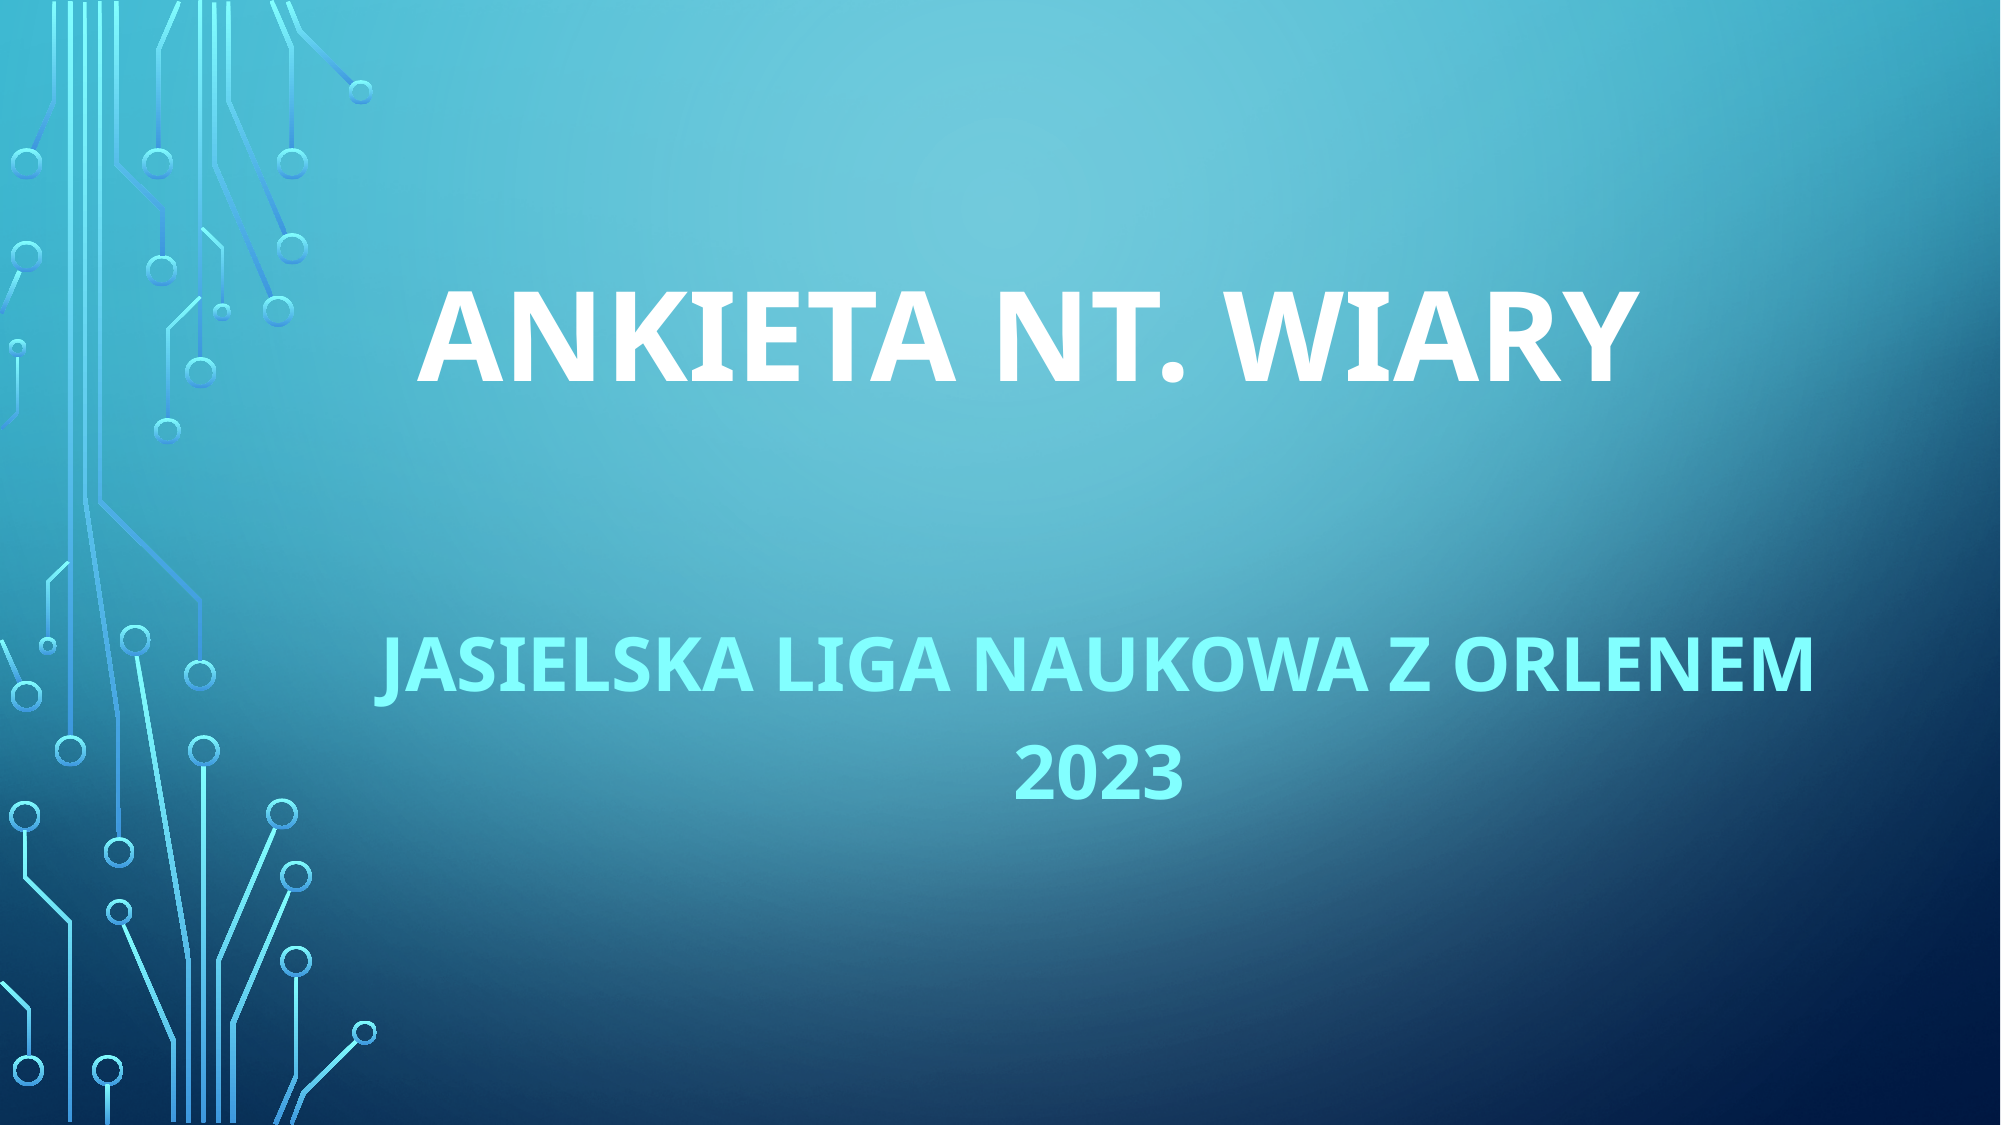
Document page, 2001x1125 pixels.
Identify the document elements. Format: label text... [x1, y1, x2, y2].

title Ankieta nt. wiary [307, 184, 1750, 416]
subtitle Jasielska liga naukowa z Orlenem 2023 [307, 590, 1892, 863]
